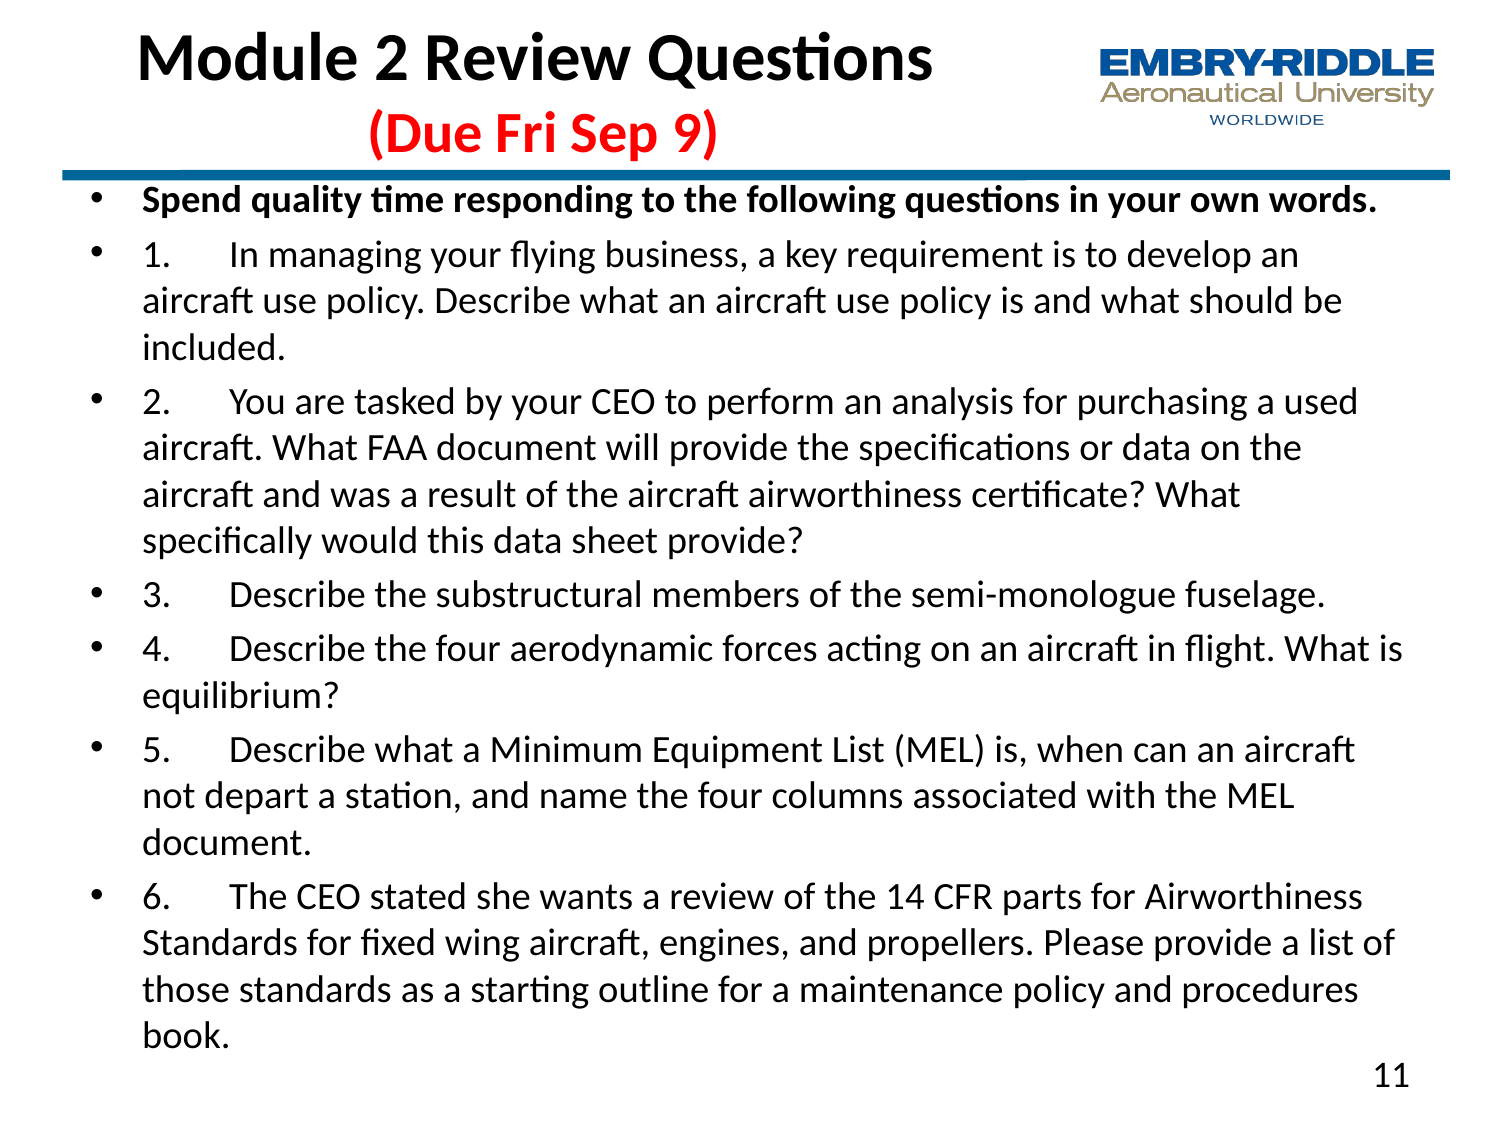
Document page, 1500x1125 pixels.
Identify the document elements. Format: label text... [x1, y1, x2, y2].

slide_number 11 [1074, 1042, 1425, 1103]
picture [1100, 49, 1434, 125]
list Spend quality time responding to the following questions in your own words. 1. In managing your flying business, a key requirement is to develop an aircraft use policy. Describe what an aircraft use policy is and what should be included. 2. You are tasked by your CEO to perform an analysis for purchasing a used aircraft. What FAA document will provide the specifications or data on the aircraft and was a result of the aircraft airworthiness certificate? What specifically would this data sheet provide? 3. Describe the substructural members of the semi-monologue fuselage. 4. Describe the four aerodynamic forces acting on an aircraft in flight. What is equilibrium? 5. Describe what a Minimum Equipment List (MEL) is, when can an aircraft not depart a station, and name the four columns associated with the MEL document. 6. The CEO stated she wants a review of the 14 CFR parts for Airworthiness Standards for fixed wing aircraft, engines, and propellers. Please provide a list of those standards as a starting outline for a maintenance policy and procedures book. [75, 166, 1425, 1073]
title Module 2 Review Questions (Due Fri Sep 9) [0, 3, 1088, 173]
